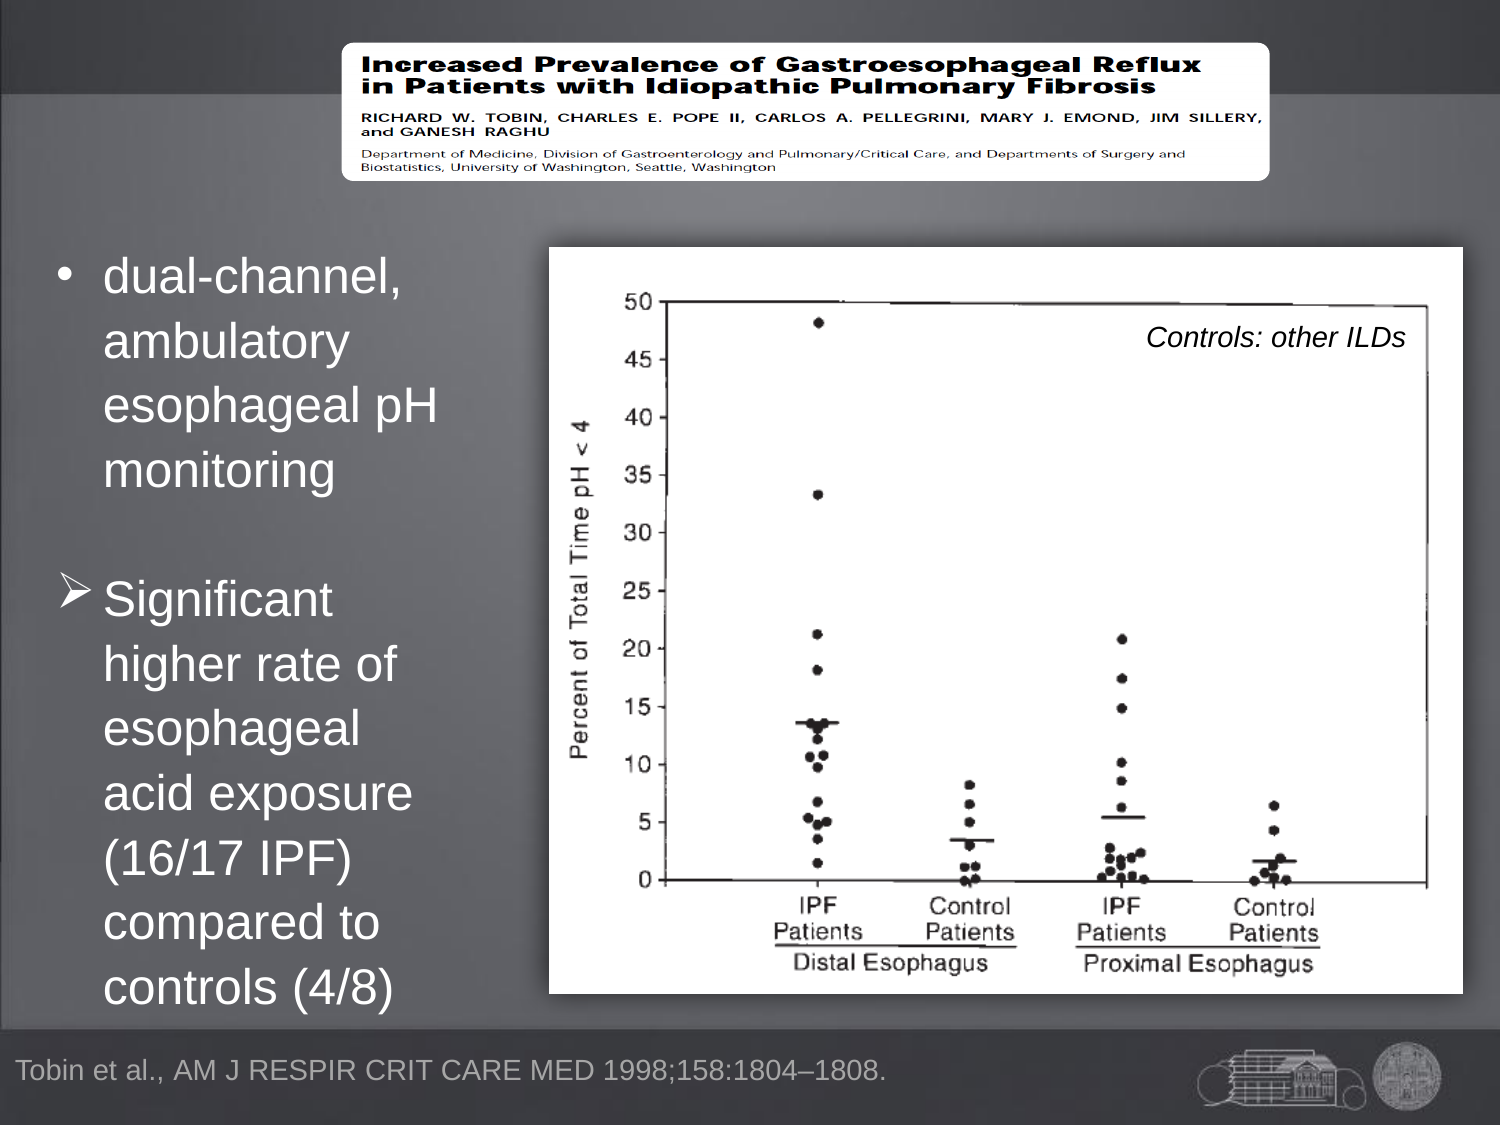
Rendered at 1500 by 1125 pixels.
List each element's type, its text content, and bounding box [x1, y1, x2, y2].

picture [0, 0, 1500, 1125]
text_box Tobin et al., AM J RESPIR CRIT CARE MED 1998;158:1804–1808. [0, 1043, 1188, 1094]
text_box dual-channel, ambulatory esophageal pH monitoring Significant higher rate of esophageal acid exposure (16/17 IPF) compared to controls (4/8) [41, 231, 479, 1087]
